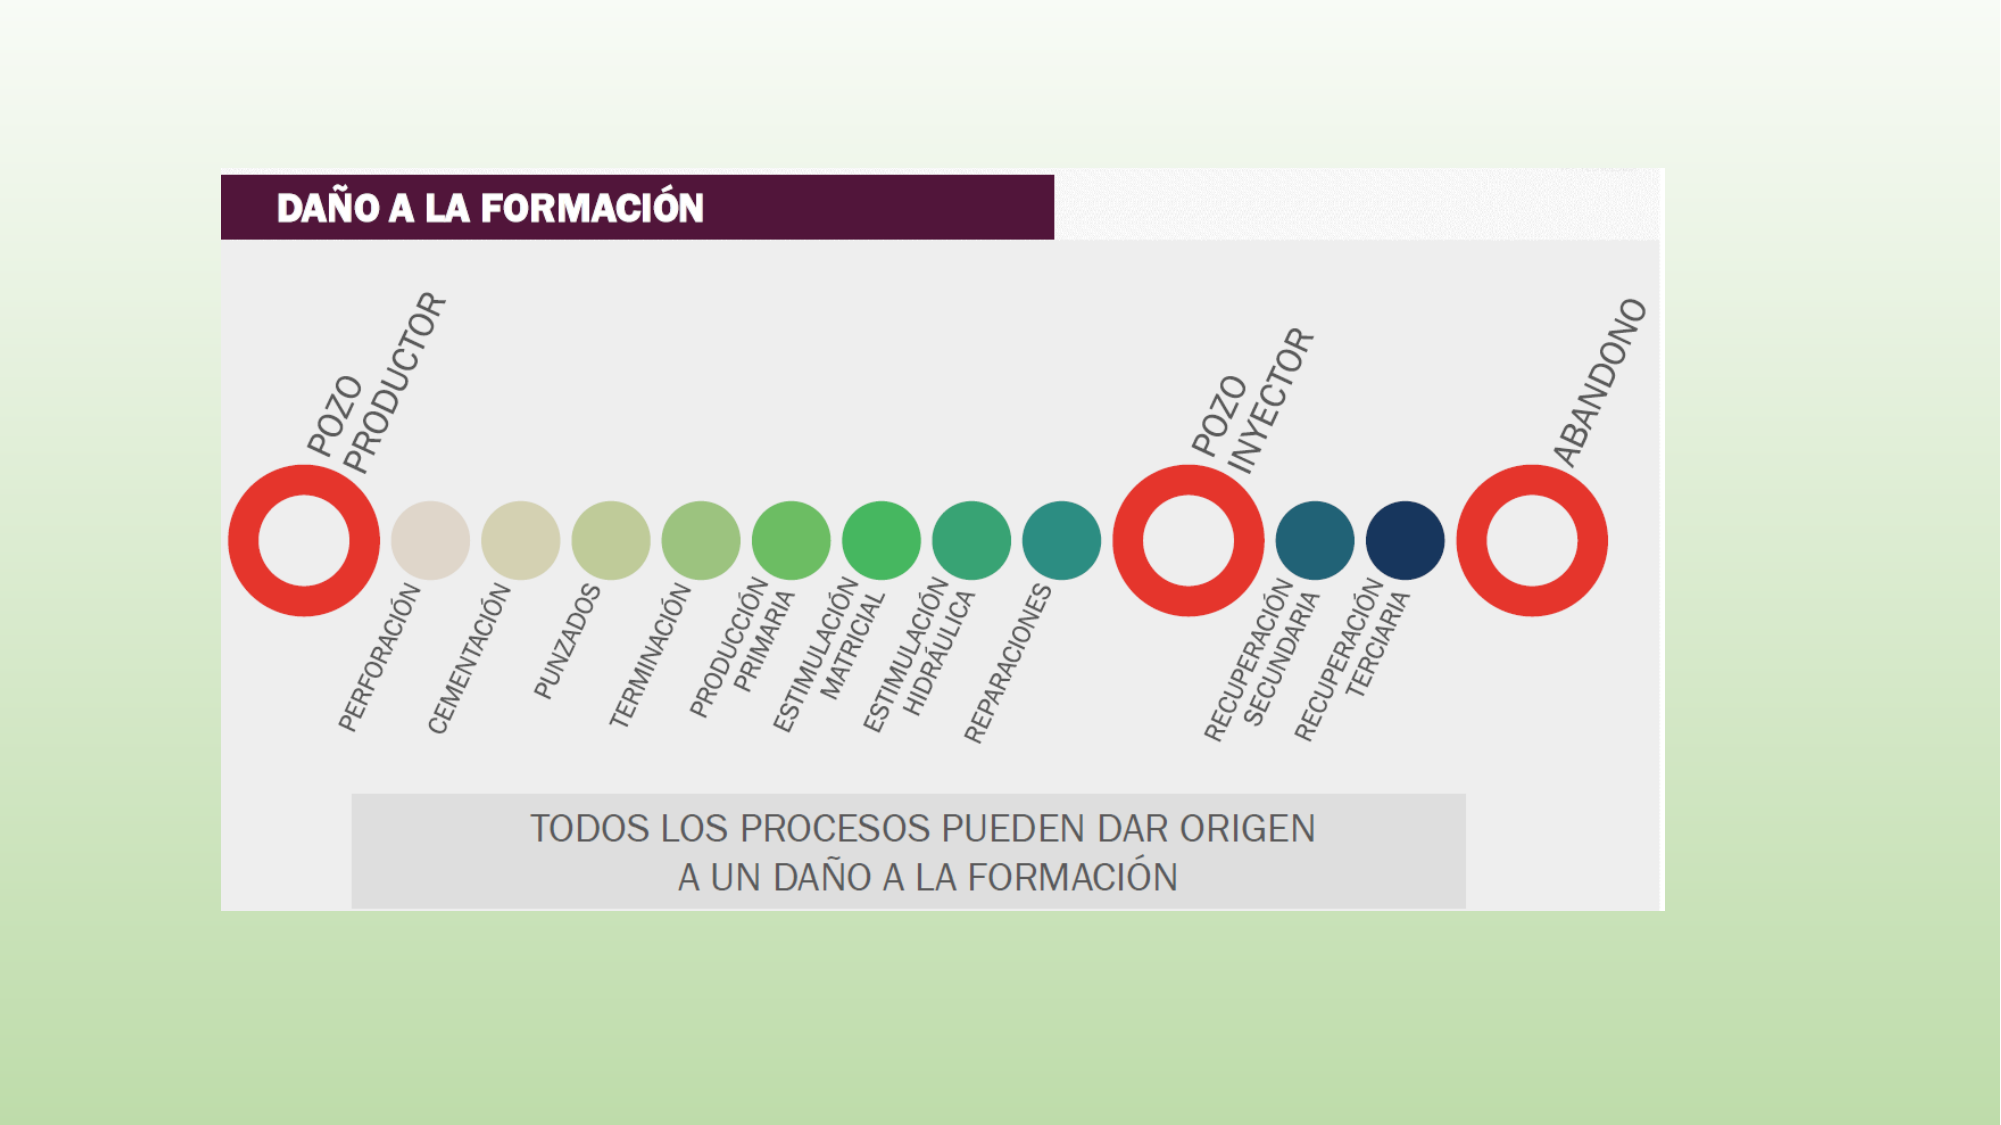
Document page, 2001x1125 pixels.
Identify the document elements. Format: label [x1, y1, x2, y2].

list [221, 168, 1665, 911]
